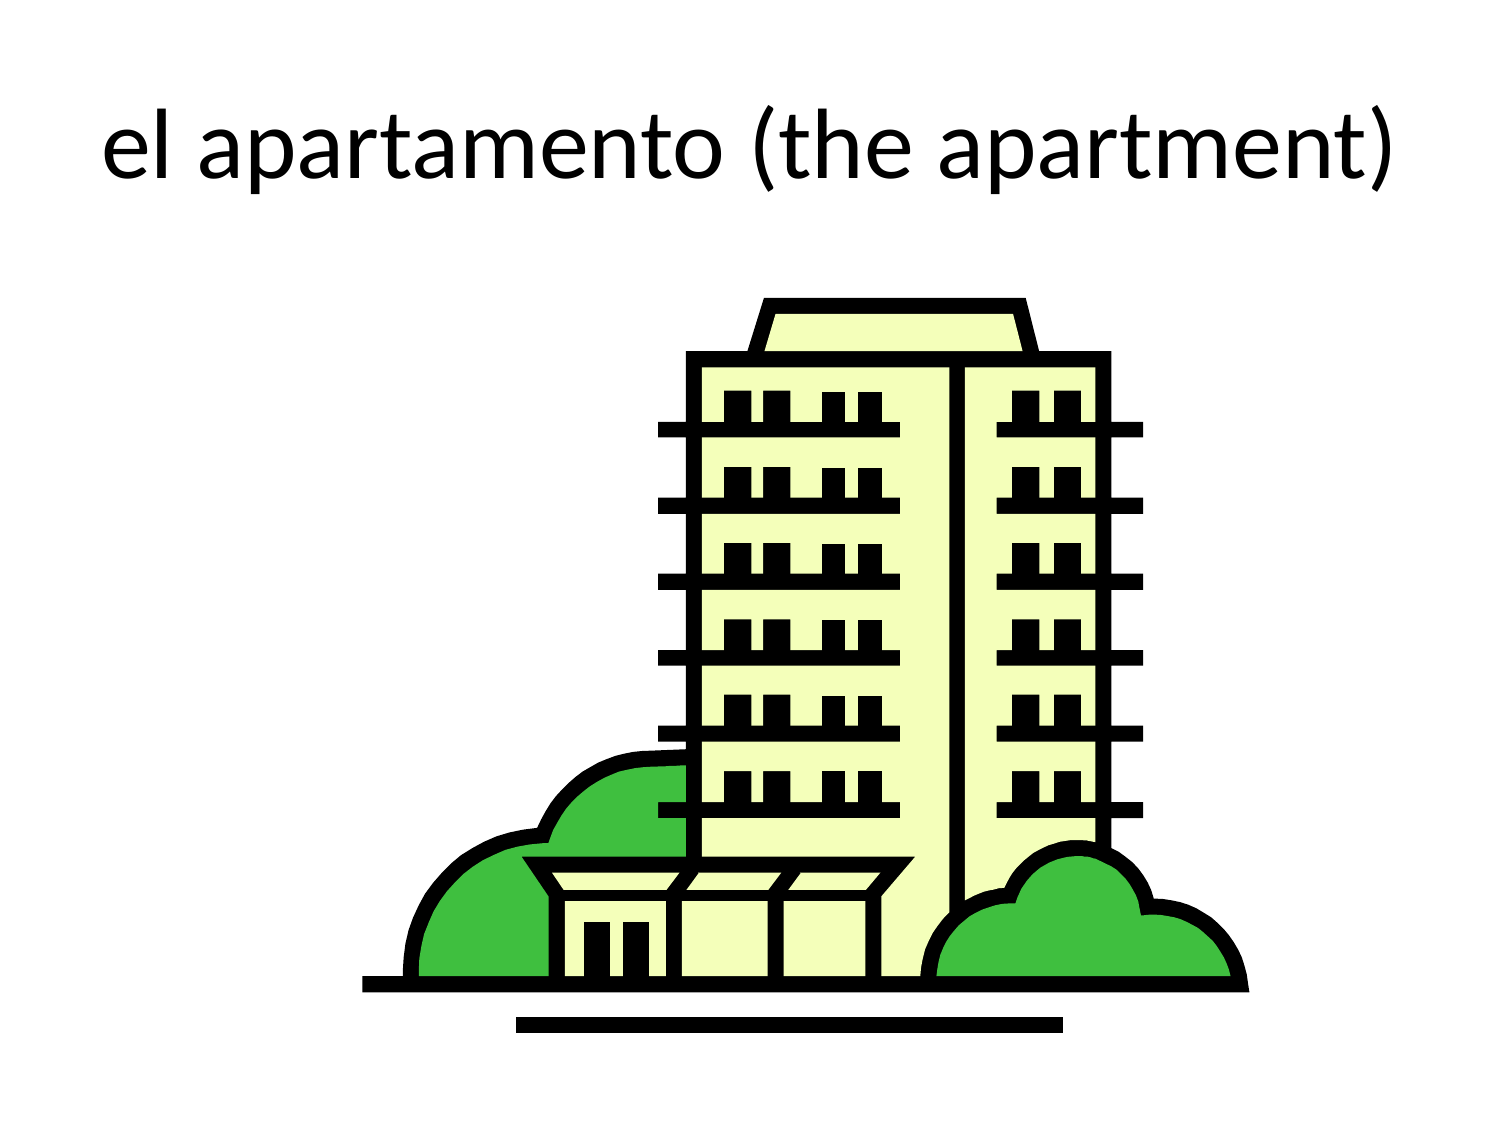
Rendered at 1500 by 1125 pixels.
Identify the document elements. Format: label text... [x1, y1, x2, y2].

title el apartamento (the apartment) [12, 45, 1488, 233]
picture [362, 297, 1250, 1034]
